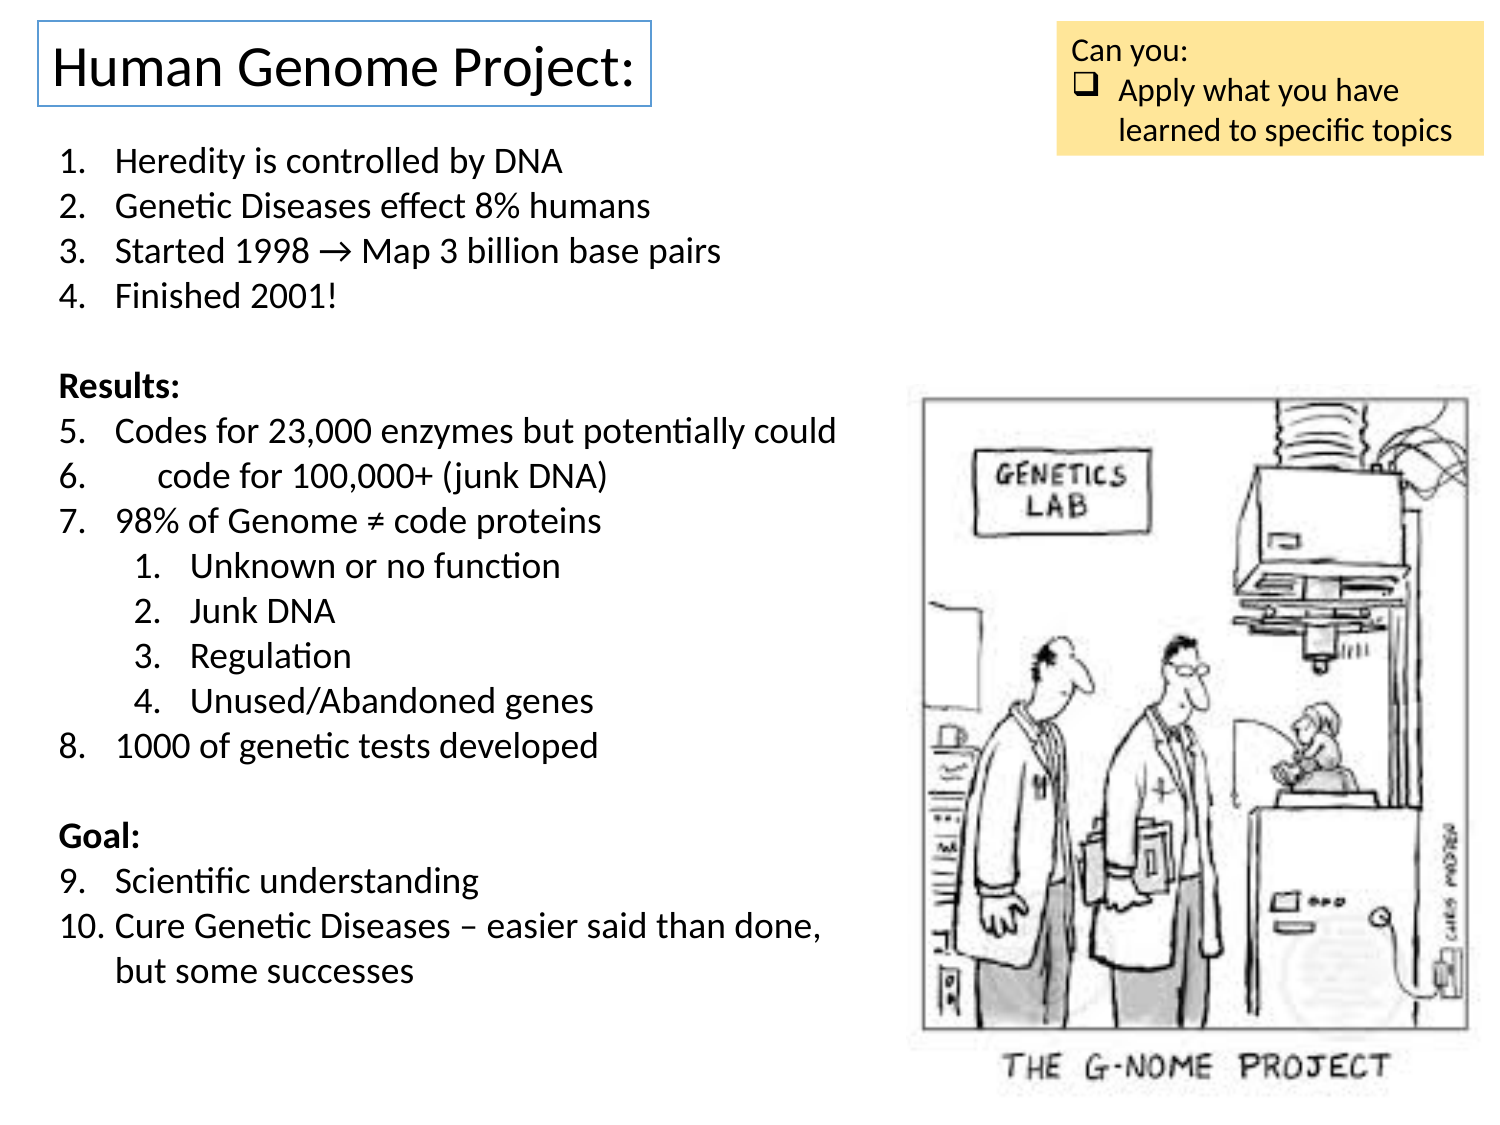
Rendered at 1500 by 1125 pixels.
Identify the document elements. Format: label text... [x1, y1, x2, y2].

picture [906, 384, 1484, 1106]
text_box Can you: Apply what you have learned to specific topics [1056, 21, 1484, 156]
text_box Human Genome Project: [37, 20, 652, 107]
text_box Heredity is controlled by DNA Genetic Diseases effect 8% humans Started 1998 → Map 3 billion base pairs Finished 2001! Results: Codes for 23,000 enzymes but potentially could code for 100,000+ (junk DNA) 98% of Genome ≠ code proteins Unknown or no function Junk DNA Regulation Unused/Abandoned genes 1000 of genetic tests developed Goal: Scientific understanding Cure Genetic Diseases – easier said than done, but some successes [43, 128, 894, 1029]
